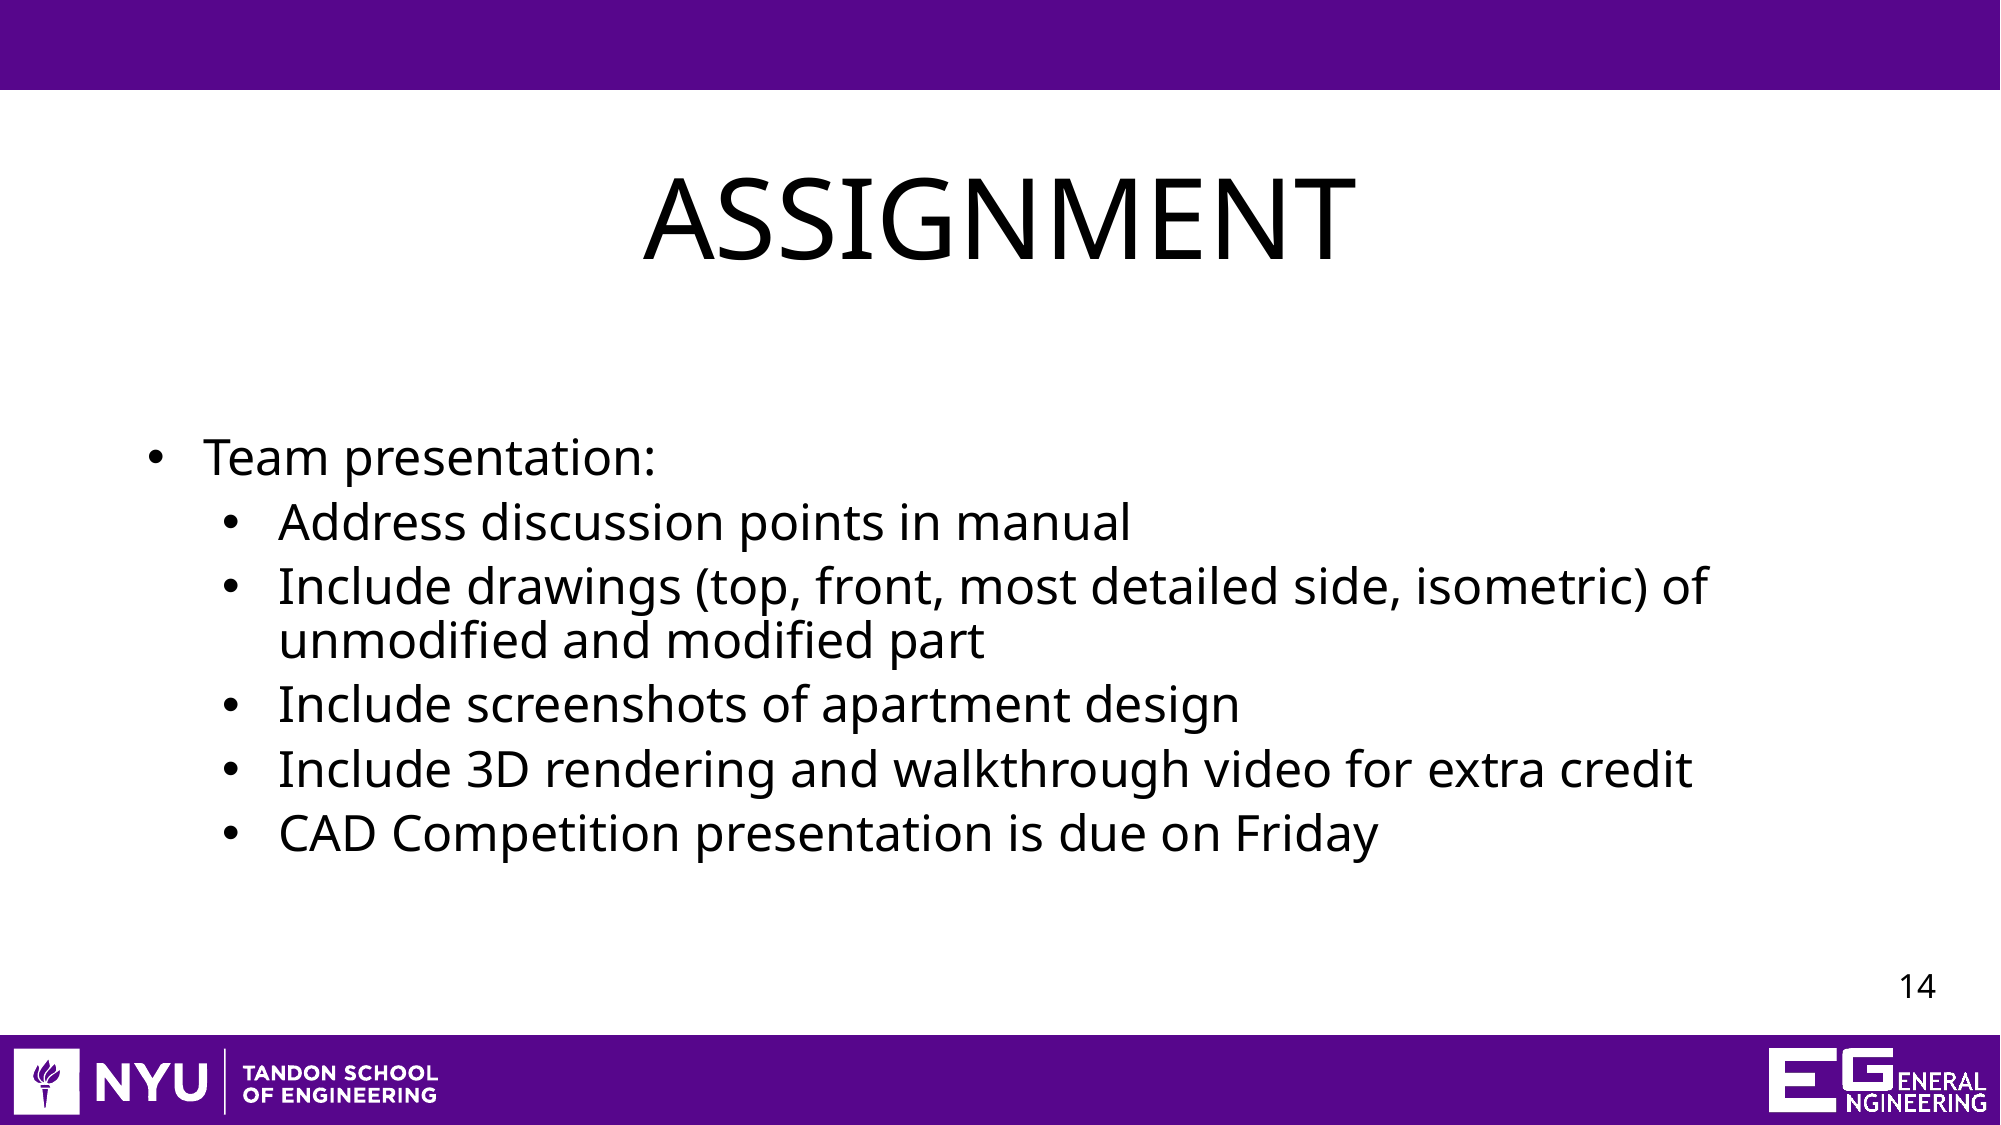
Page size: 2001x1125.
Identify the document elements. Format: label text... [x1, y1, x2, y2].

text_box [0, 1034, 1752, 1125]
title ASSIGNMENT [92, 132, 1908, 292]
picture [1752, 1031, 2000, 1125]
subtitle Team presentation: Address discussion points in manual Include drawings (top, front, most detailed side, isometric) of unmodified and modified part Include screenshots of apartment design Include 3D rendering and walkthrough video for extra credit CAD Competition presentation is due on Friday [132, 309, 1868, 986]
text_box [0, 0, 2000, 91]
text_box 14 [1802, 958, 1951, 1013]
picture [13, 1048, 438, 1115]
